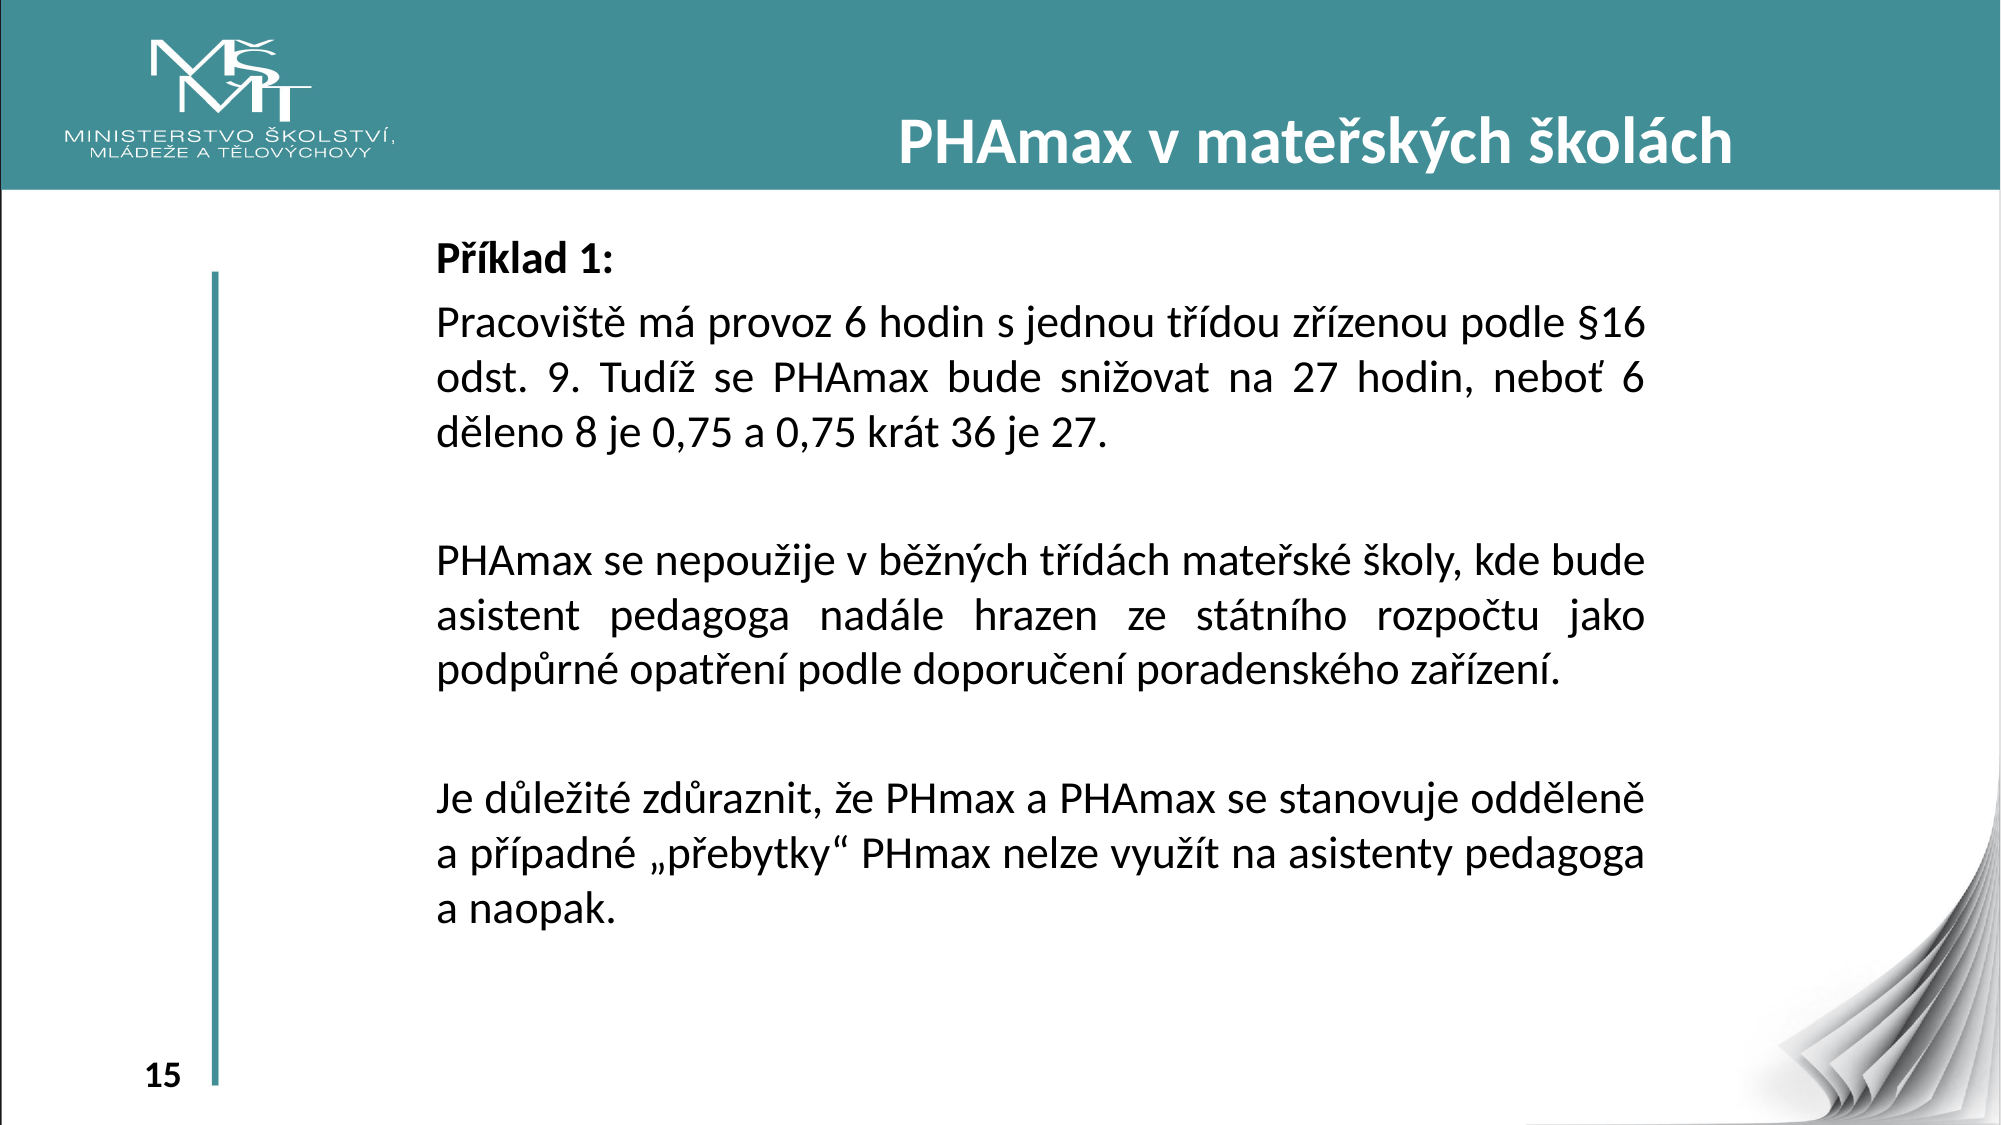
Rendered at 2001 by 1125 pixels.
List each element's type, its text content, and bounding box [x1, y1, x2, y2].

list Příklad 1: Pracoviště má provoz 6 hodin s jednou třídou zřízenou podle §16 odst. 9. Tudíž se PHAmax bude snižovat na 27 hodin, neboť 6 děleno 8 je 0,75 a 0,75 krát 36 je 27. PHAmax se nepoužije v běžných třídách mateřské školy, kde bude asistent pedagoga nadále hrazen ze státního rozpočtu jako podpůrné opatření podle doporučení poradenského zařízení. Je důležité zdůraznit, že PHmax a PHAmax se stanovuje odděleně a případné „přebytky“ PHmax nelze využít na asistenty pedagoga a naopak. [421, 219, 1662, 1059]
picture [0, 0, 2001, 1125]
text_box PHAmax v mateřských školách [740, 89, 1750, 185]
